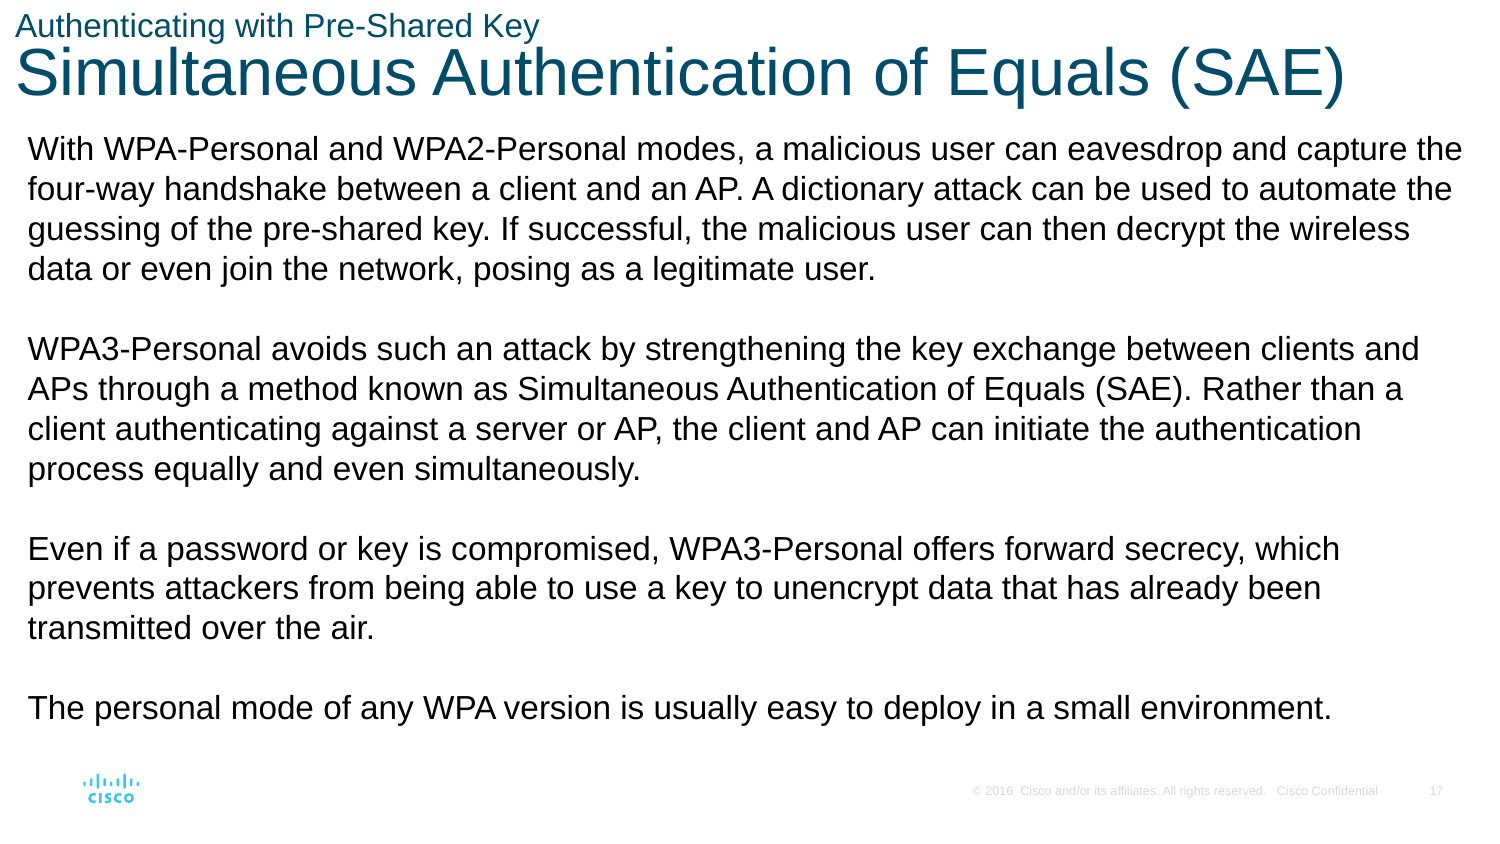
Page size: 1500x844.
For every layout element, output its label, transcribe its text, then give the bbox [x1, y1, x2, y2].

title Authenticating with Pre-Shared Key Simultaneous Authentication of Equals (SAE) [0, 0, 1369, 121]
text_box With WPA-Personal and WPA2-Personal modes, a malicious user can eavesdrop and capture the four-way handshake between a client and an AP. A dictionary attack can be used to automate the guessing of the pre-shared key. If successful, the malicious user can then decrypt the wireless data or even join the network, posing as a legitimate user. WPA3-Personal avoids such an attack by strengthening the key exchange between clients and APs through a method known as Simultaneous Authentication of Equals (SAE). Rather than a client authenticating against a server or AP, the client and AP can initiate the authentication process equally and even simultaneously. Even if a password or key is compromised, WPA3-Personal offers forward secrecy, which prevents attackers from being able to use a key to unencrypt data that has already been transmitted over the air. The personal mode of any WPA version is usually easy to deploy in a small environment. [12, 120, 1481, 734]
